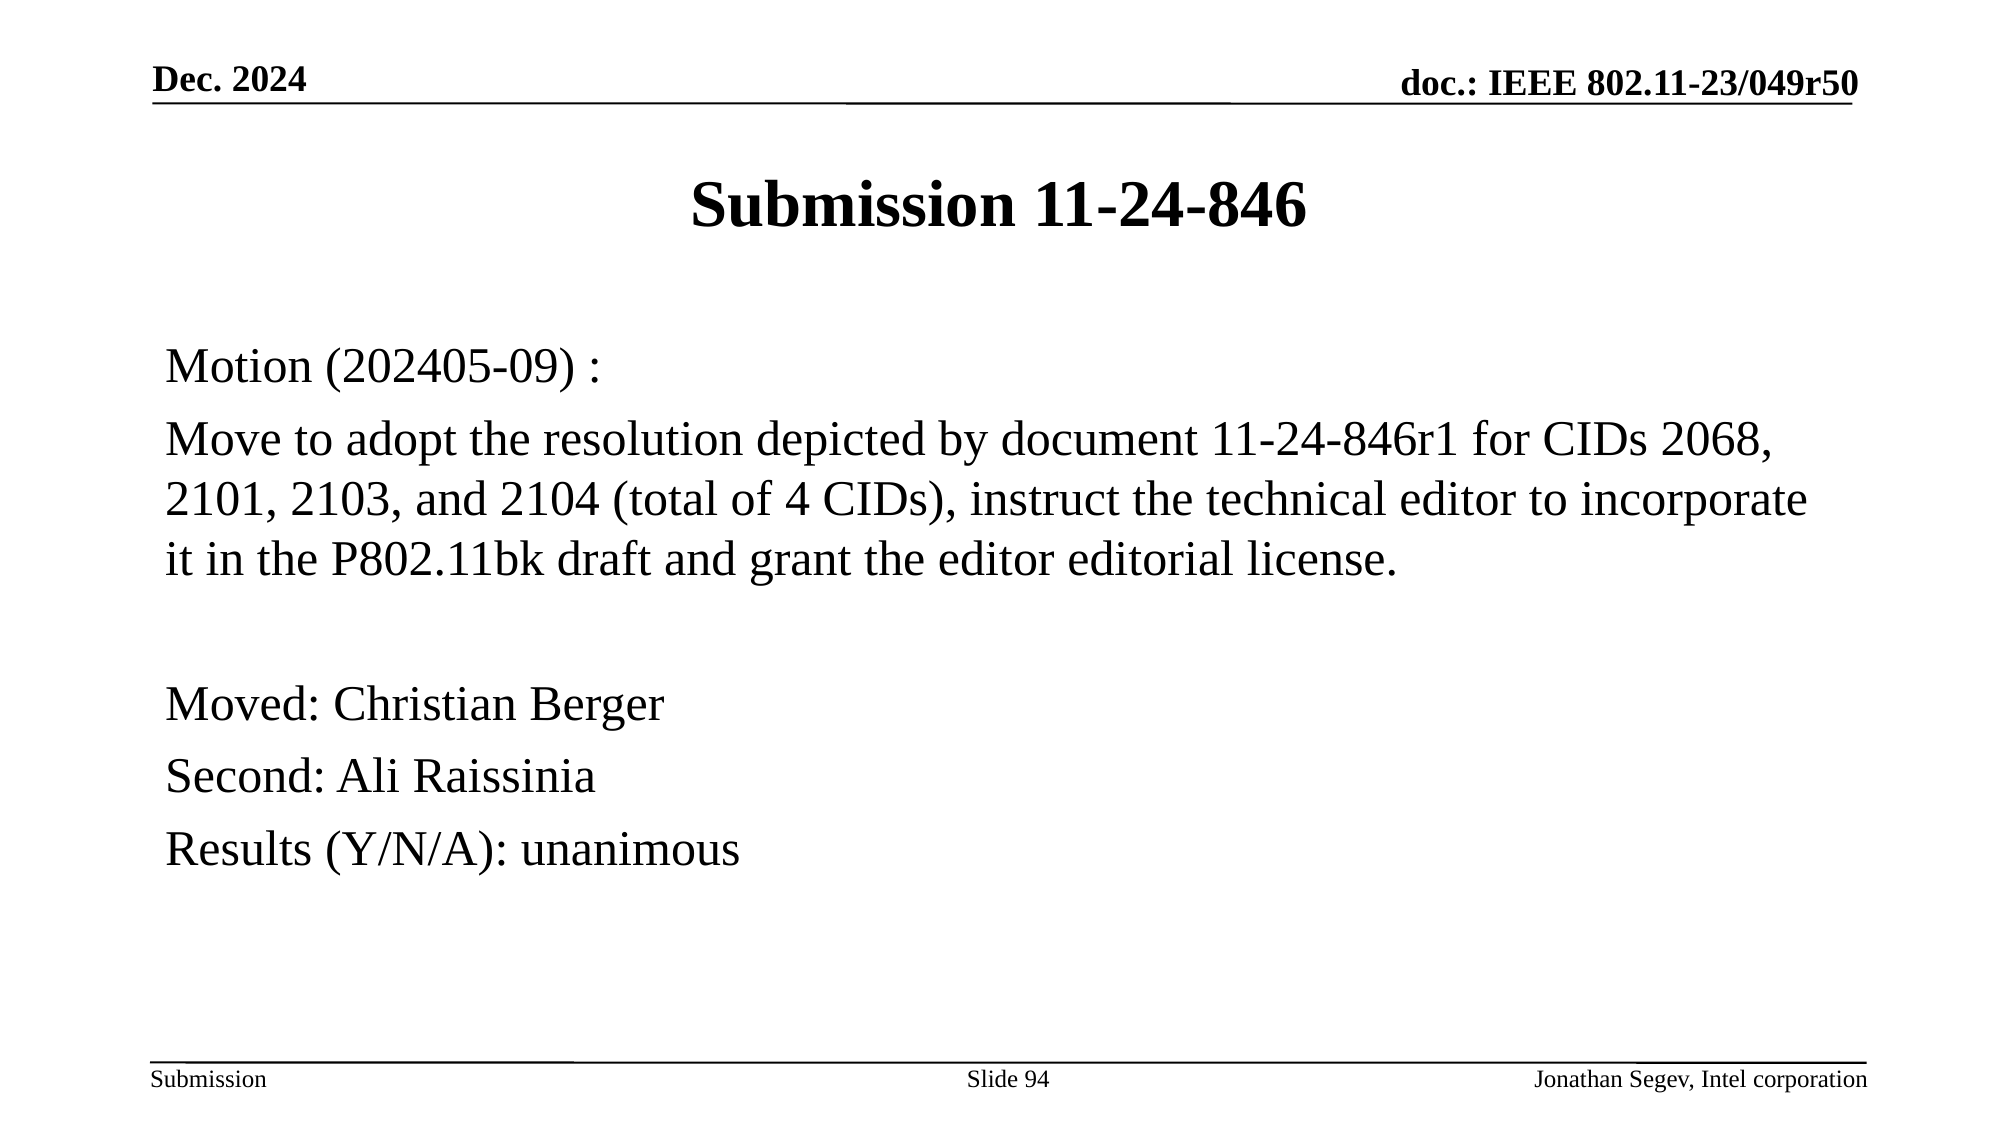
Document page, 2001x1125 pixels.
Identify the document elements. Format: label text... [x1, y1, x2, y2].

slide_number Slide 94 [950, 1061, 1067, 1123]
title Submission 11-24-846 [149, 112, 1850, 288]
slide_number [152, 54, 563, 100]
footer Jonathan Segev, Intel corporation [1171, 1061, 1869, 1093]
list Motion (202405-09) : Move to adopt the resolution depicted by document 11-24-846r1 for CIDs 2068, 2101, 2103, and 2104 (total of 4 CIDs), instruct the technical editor to incorporate it in the P802.11bk draft and grant the editor editorial license. Moved: Christian Berger Second: Ali Raissinia Results (Y/N/A): unanimous [149, 324, 1850, 1000]
